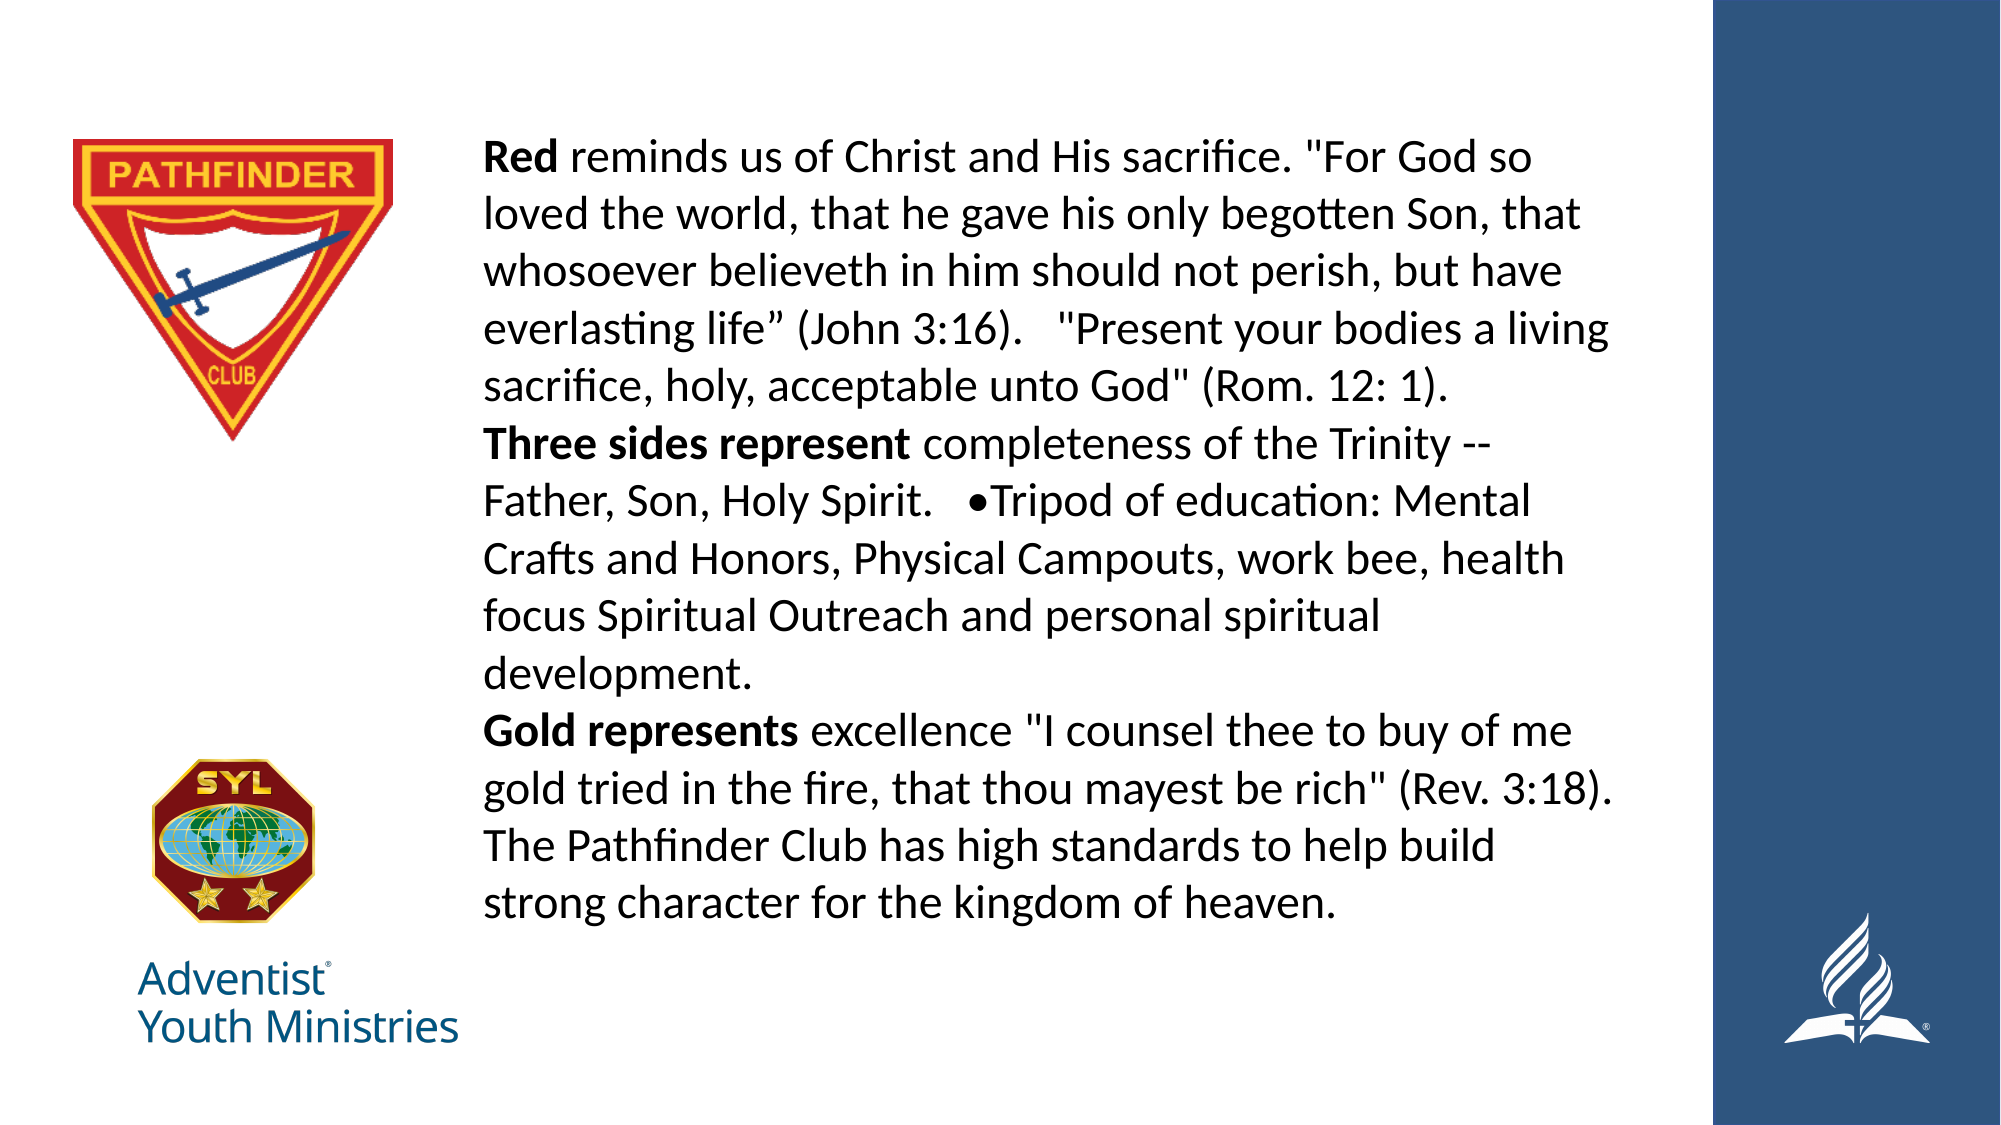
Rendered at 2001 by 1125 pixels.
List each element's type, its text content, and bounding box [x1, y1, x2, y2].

picture [1771, 892, 1943, 1064]
text_box Red reminds us of Christ and His sacrifice. "For God so loved the world, that he gave his only begotten Son, that whosoever believeth in him should not perish, but have everlasting life” (John 3:16). "Present your bodies a living sacrifice, holy, acceptable unto God" (Rom. 12: 1). Three sides represent completeness of the Trinity -- Father, Son, Holy Spirit. •Tripod of education: Mental Crafts and Honors, Physical Campouts, work bee, health focus Spiritual Outreach and personal spiritual development. Gold represents excellence "I counsel thee to buy of me gold tried in the fire, that thou mayest be rich" (Rev. 3:18). The Pathfinder Club has high standards to help build strong character for the kingdom of heaven. [468, 116, 1645, 936]
picture [109, 730, 489, 1064]
picture [73, 139, 393, 443]
